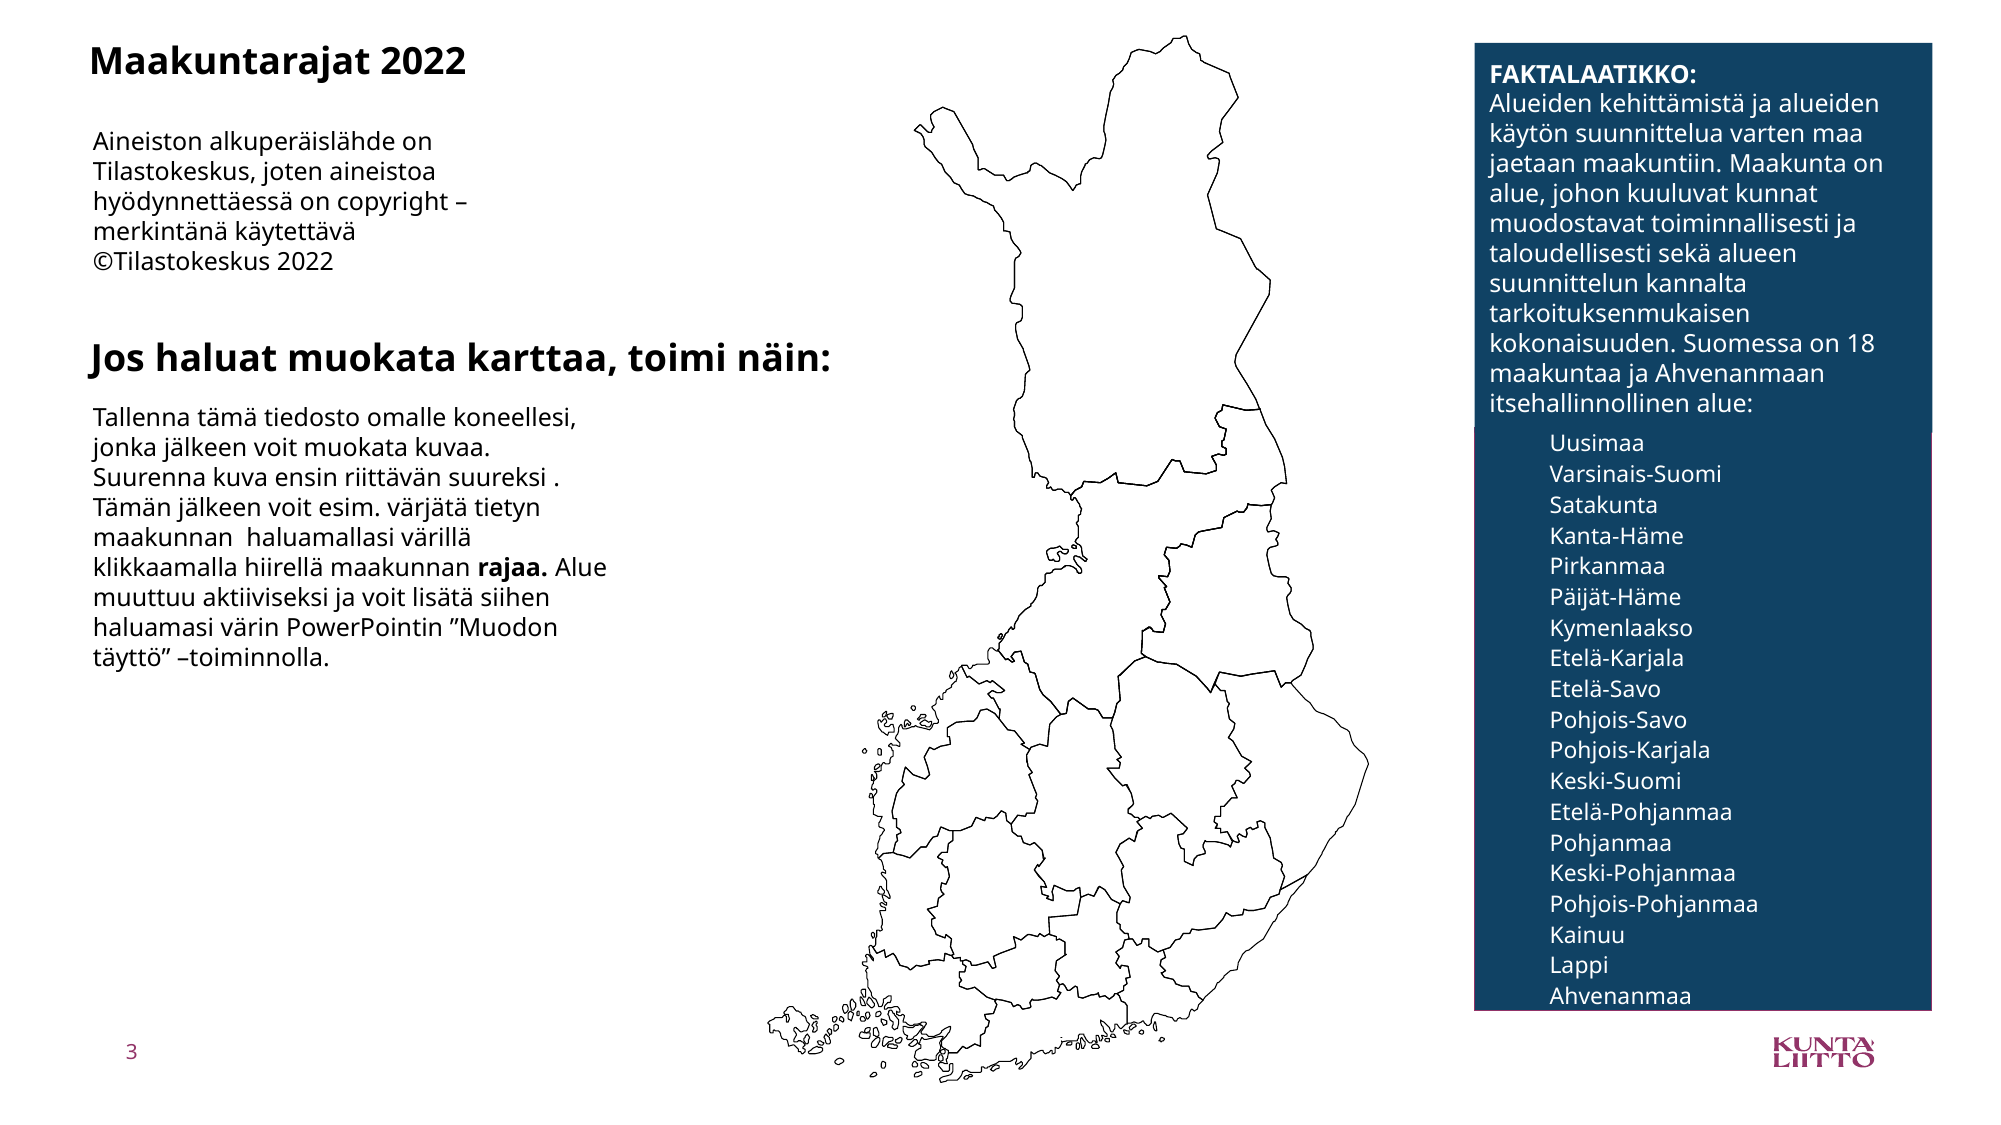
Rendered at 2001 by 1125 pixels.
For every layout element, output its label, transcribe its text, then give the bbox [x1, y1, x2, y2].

table_cell Etelä-Karjala [1475, 642, 1931, 673]
text_box [881, 1061, 886, 1069]
table_cell Ahvenanmaa [1475, 980, 1931, 1010]
table_cell Etelä-Pohjanmaa [1475, 796, 1931, 827]
table_cell Satakunta [1475, 489, 1931, 520]
text_box [877, 748, 882, 756]
text_box [887, 1043, 898, 1049]
text_box [881, 1018, 887, 1026]
text_box [886, 713, 894, 719]
text_box [1080, 1037, 1086, 1049]
text_box [927, 812, 1081, 969]
text_box [917, 714, 927, 721]
text_box [887, 1010, 899, 1030]
text_box [914, 1036, 943, 1061]
text_box [938, 1054, 943, 1062]
text_box [990, 1064, 1000, 1072]
text_box [860, 997, 866, 1006]
text_box [767, 1006, 810, 1054]
text_box [1115, 938, 1203, 1026]
text_box Tallenna tämä tiedosto omalle koneellesi, jonka jälkeen voit muokata kuvaa. Suurenna kuva ensin riittävän suureksi . Tämän jälkeen voit esim. värjätä tietyn maakunnan haluamallasi värillä klikkaamalla hiirellä maakunnan rajaa. Alue muuttuu aktiiviseksi ja voit lisätä siihen haluamasi värin PowerPointin ”Muodon täyttö” –toiminnolla. [78, 394, 631, 679]
text_box [1123, 1029, 1130, 1035]
text_box [865, 1012, 871, 1019]
text_box [810, 1014, 819, 1019]
text_box [823, 1033, 831, 1044]
text_box [949, 670, 954, 679]
text_box [908, 1039, 918, 1047]
text_box [914, 36, 1271, 496]
text_box [862, 945, 996, 1052]
text_box [827, 1028, 832, 1036]
text_box [919, 720, 932, 727]
text_box [859, 1031, 871, 1039]
text_box [850, 999, 856, 1011]
text_box Jos haluat muokata karttaa, toimi näin: [75, 326, 847, 386]
text_box [848, 1011, 854, 1022]
text_box [1142, 505, 1314, 693]
table_cell Etelä-Savo [1475, 673, 1931, 704]
text_box [920, 1062, 929, 1069]
text_box [998, 406, 1287, 718]
text_box [961, 647, 1061, 750]
text_box [834, 1058, 844, 1065]
text_box [1160, 875, 1308, 1001]
table_cell Keski-Pohjanmaa [1475, 857, 1931, 888]
text_box [895, 1037, 903, 1043]
text_box [1107, 657, 1250, 866]
table_cell Varsinais-Suomi [1475, 458, 1931, 489]
text_box [871, 1037, 880, 1048]
text_box [893, 710, 1038, 858]
text_box [963, 1074, 973, 1080]
text_box [871, 666, 1005, 859]
text_box [959, 934, 1067, 1008]
text_box [904, 720, 911, 727]
text_box [882, 1036, 894, 1047]
table_header Uusimaa [1475, 434, 1931, 458]
text_box [875, 1011, 882, 1017]
text_box [1091, 1043, 1100, 1049]
table_cell Kainuu [1475, 919, 1931, 950]
text_box [1129, 1024, 1136, 1030]
text_box [1049, 888, 1129, 998]
text_box [872, 828, 953, 970]
text_box [803, 1033, 810, 1044]
text_box [914, 1071, 922, 1077]
table_cell Pohjois-Savo [1475, 704, 1931, 735]
text_box [903, 1024, 924, 1040]
text_box [1046, 545, 1069, 562]
text_box [817, 1040, 824, 1046]
text_box [833, 1024, 839, 1031]
text_box [861, 989, 866, 998]
table_cell Keski-Suomi [1475, 765, 1931, 796]
table_cell Pohjanmaa [1475, 827, 1931, 857]
text_box [997, 633, 1003, 640]
table_cell Päijät-Häme [1475, 581, 1931, 612]
text_box Aineiston alkuperäislähde on Tilastokeskus, joten aineistoa hyödynnettäessä on copyright –merkintänä käytettävä ©Tilastokeskus 2022 [78, 117, 516, 313]
table_cell Pohjois-Pohjanmaa [1475, 888, 1931, 919]
table_cell Kanta-Häme [1475, 520, 1931, 550]
slide_number 3 [125, 1035, 197, 1071]
text_box [877, 718, 895, 736]
text_box [811, 1021, 818, 1032]
text_box [911, 1061, 918, 1067]
text_box [866, 997, 875, 1008]
text_box [1117, 814, 1284, 951]
text_box [874, 763, 880, 770]
text_box [864, 1027, 871, 1034]
text_box [1214, 671, 1369, 890]
text_box [808, 1046, 823, 1054]
text_box [938, 983, 1128, 1083]
table_cell Lappi [1475, 950, 1931, 980]
table_cell Pirkanmaa [1475, 550, 1931, 581]
text_box FAKTALAATIKKO: Alueiden kehittämistä ja alueiden käytön suunnittelua varten maa jaetaan maakuntiin. Maakunta on alue, johon kuuluvat kunnat muodostavat toiminnallisesti ja taloudellisesti sekä alueen suunnittelun kannalta tarkoituksenmukaisen kokonaisuuden. Suomessa on 18 maakuntaa ja Ahvenanmaan itsehallinnollinen alue: [1474, 42, 1933, 434]
text_box [842, 1004, 849, 1014]
text_box [873, 1027, 879, 1037]
text_box Maakuntarajat 2022 [74, 29, 482, 90]
table_cell Kymenlaakso [1475, 612, 1931, 642]
text_box [1012, 699, 1143, 904]
table_cell Pohjois-Karjala [1475, 735, 1931, 765]
text_box [877, 886, 885, 895]
